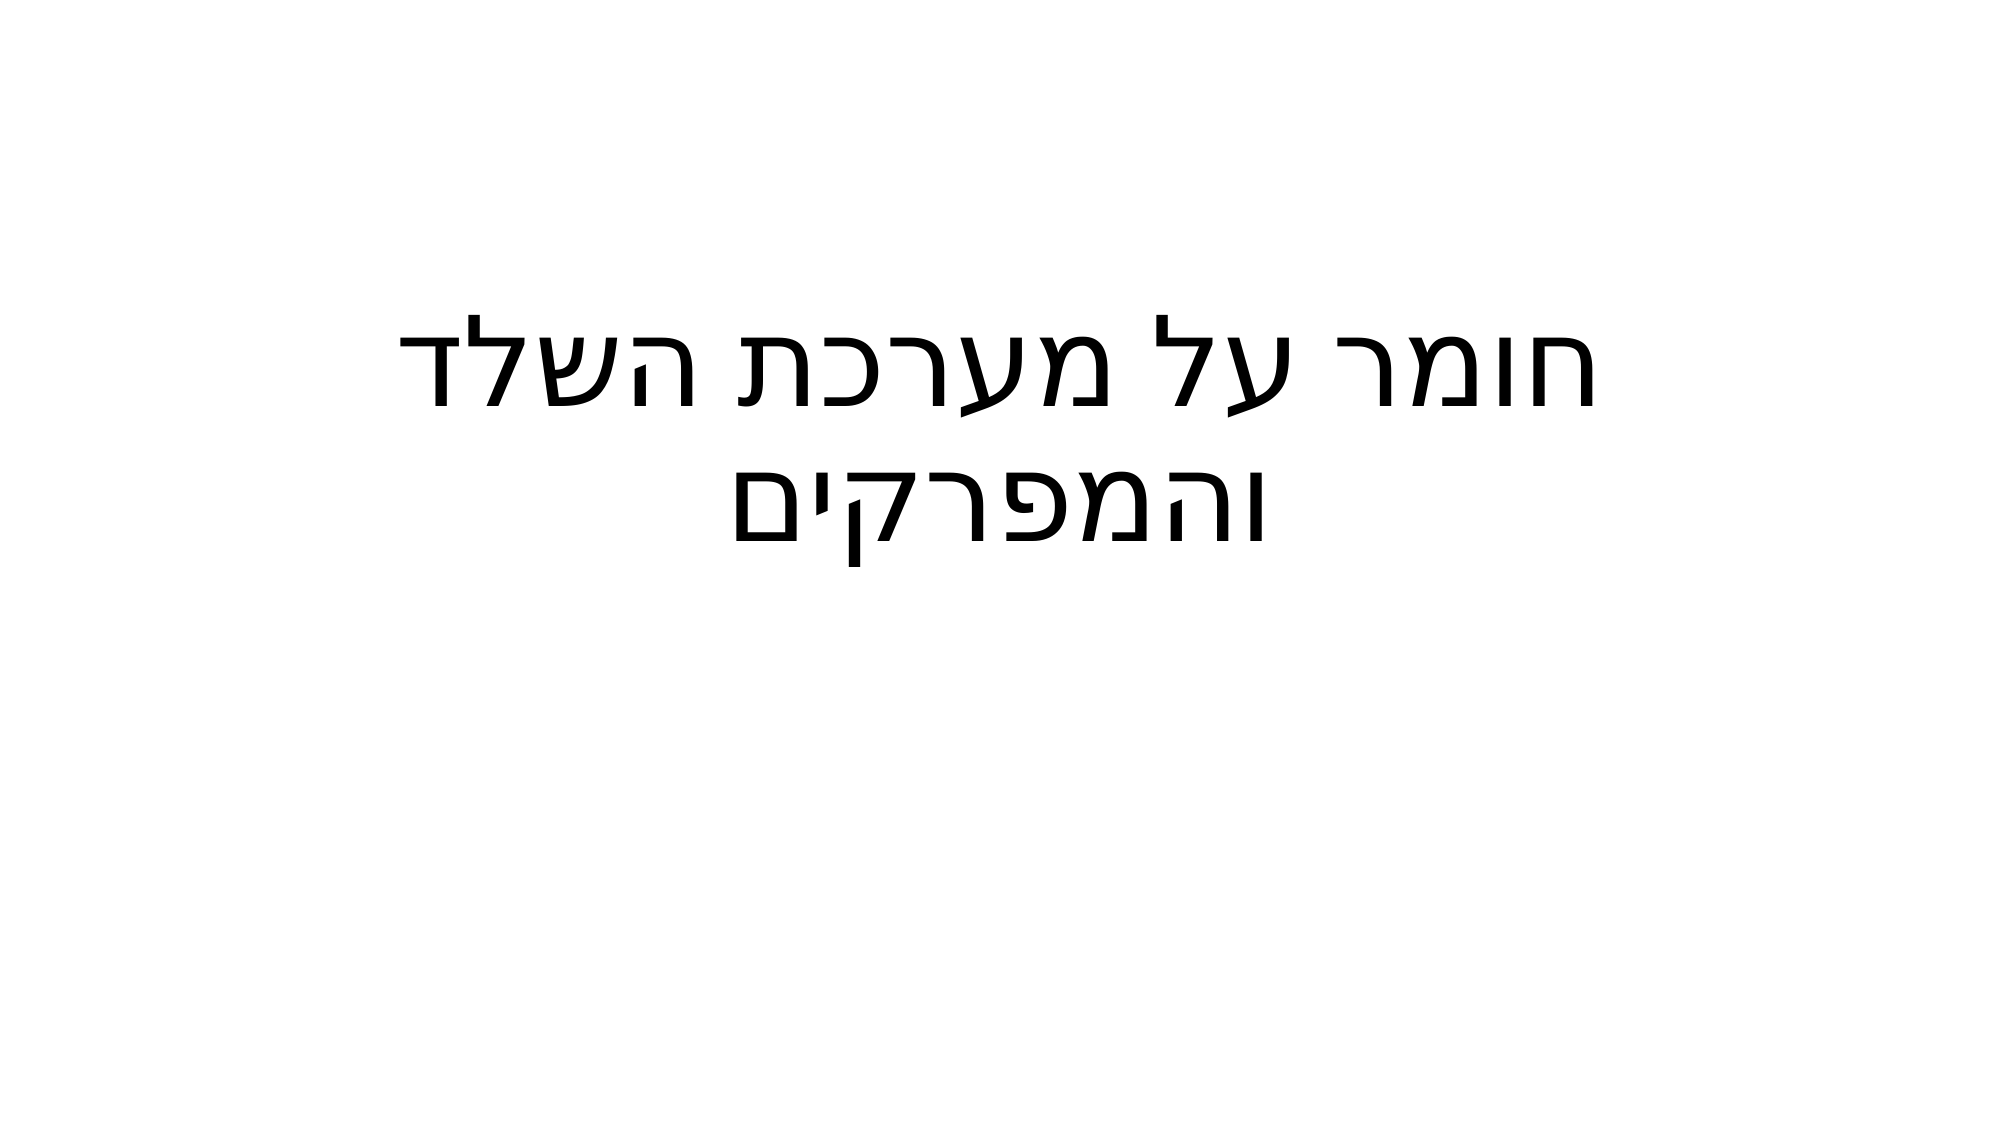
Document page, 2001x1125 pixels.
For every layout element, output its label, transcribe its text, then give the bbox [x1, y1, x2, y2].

title חומר על מערכת השלד והמפרקים [249, 184, 1750, 576]
